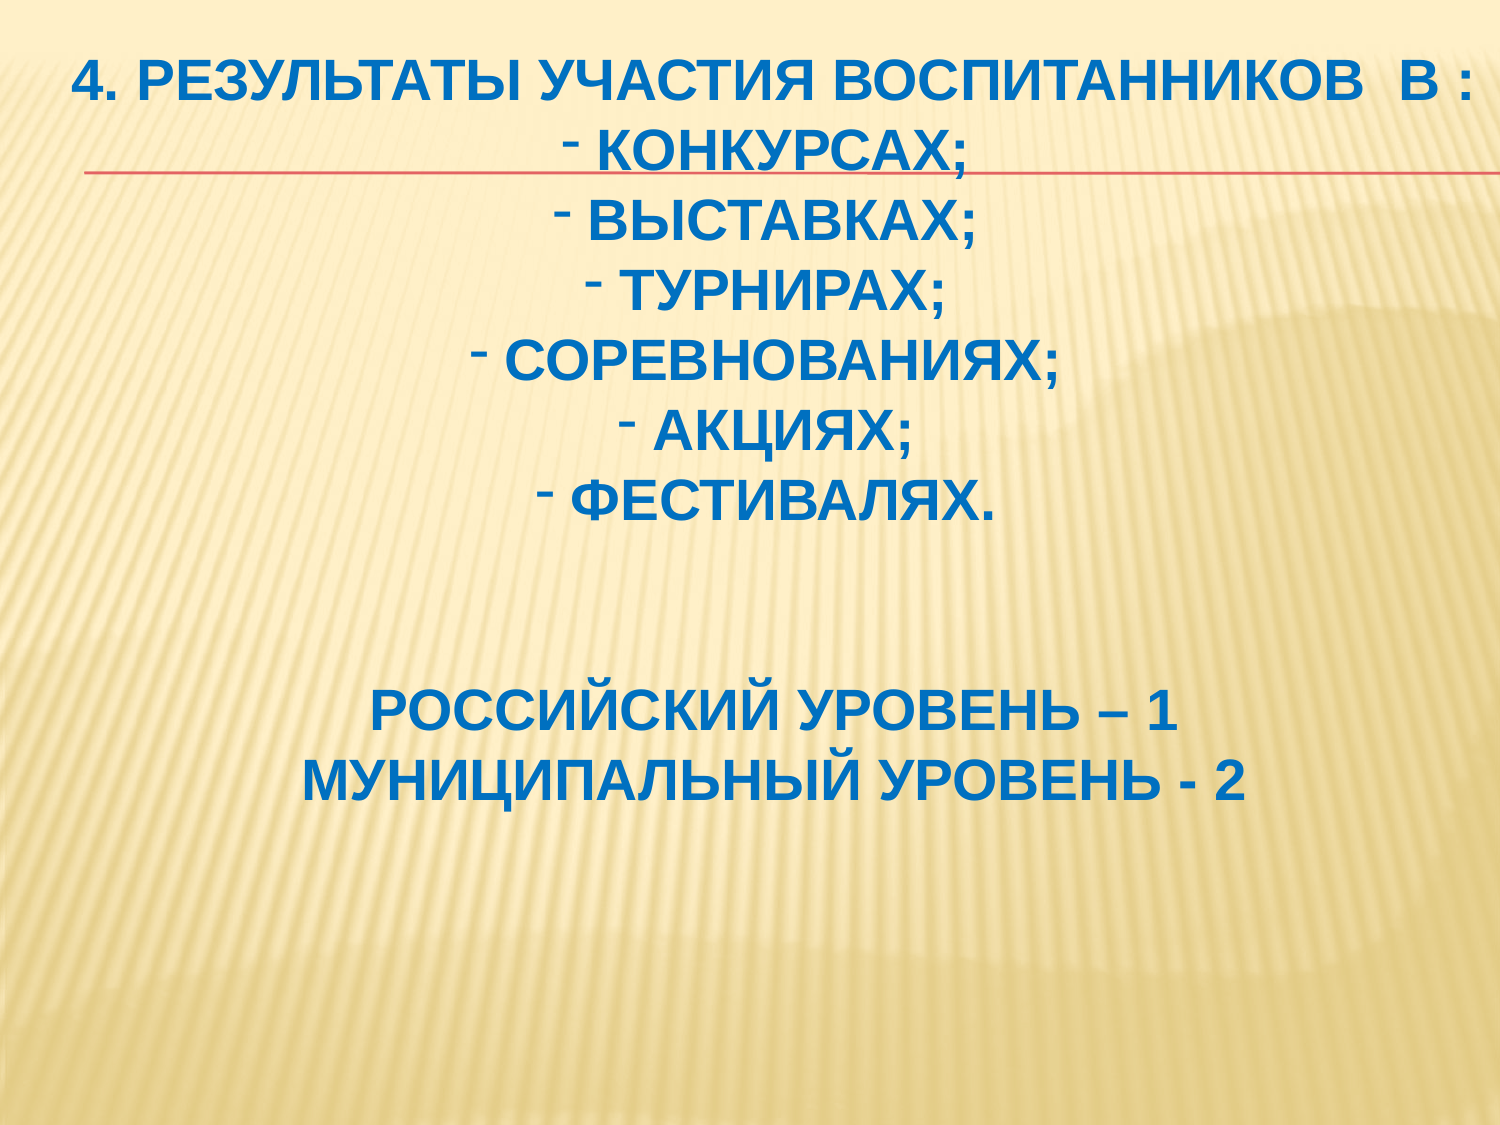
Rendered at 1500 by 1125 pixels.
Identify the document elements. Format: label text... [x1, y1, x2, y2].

text_box 4. Результаты участия воспитанников в : конкурсах; выставках; турнирах; соревнованиях; акциях; фестивалях. Российский уровень – 1 Муниципальный уровень - 2 [56, 35, 1492, 820]
